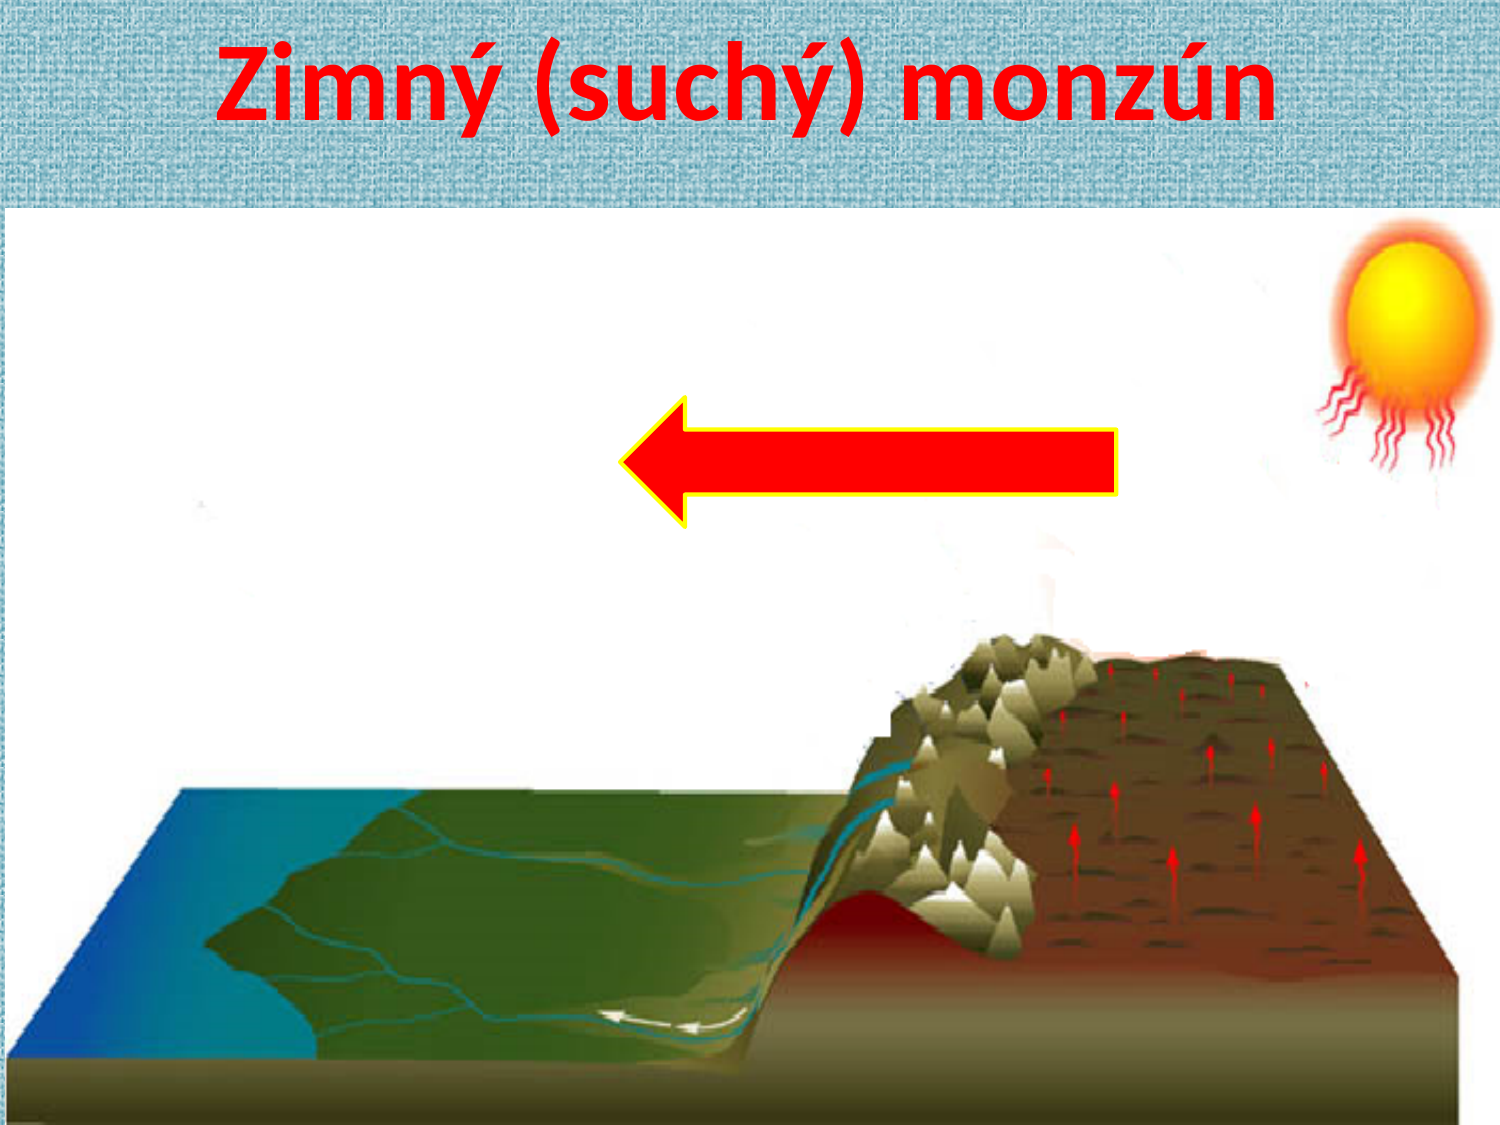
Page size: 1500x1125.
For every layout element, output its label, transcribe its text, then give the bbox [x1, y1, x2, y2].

text_box Zimný (suchý) monzún [199, 0, 1298, 150]
picture [5, 207, 1500, 1125]
